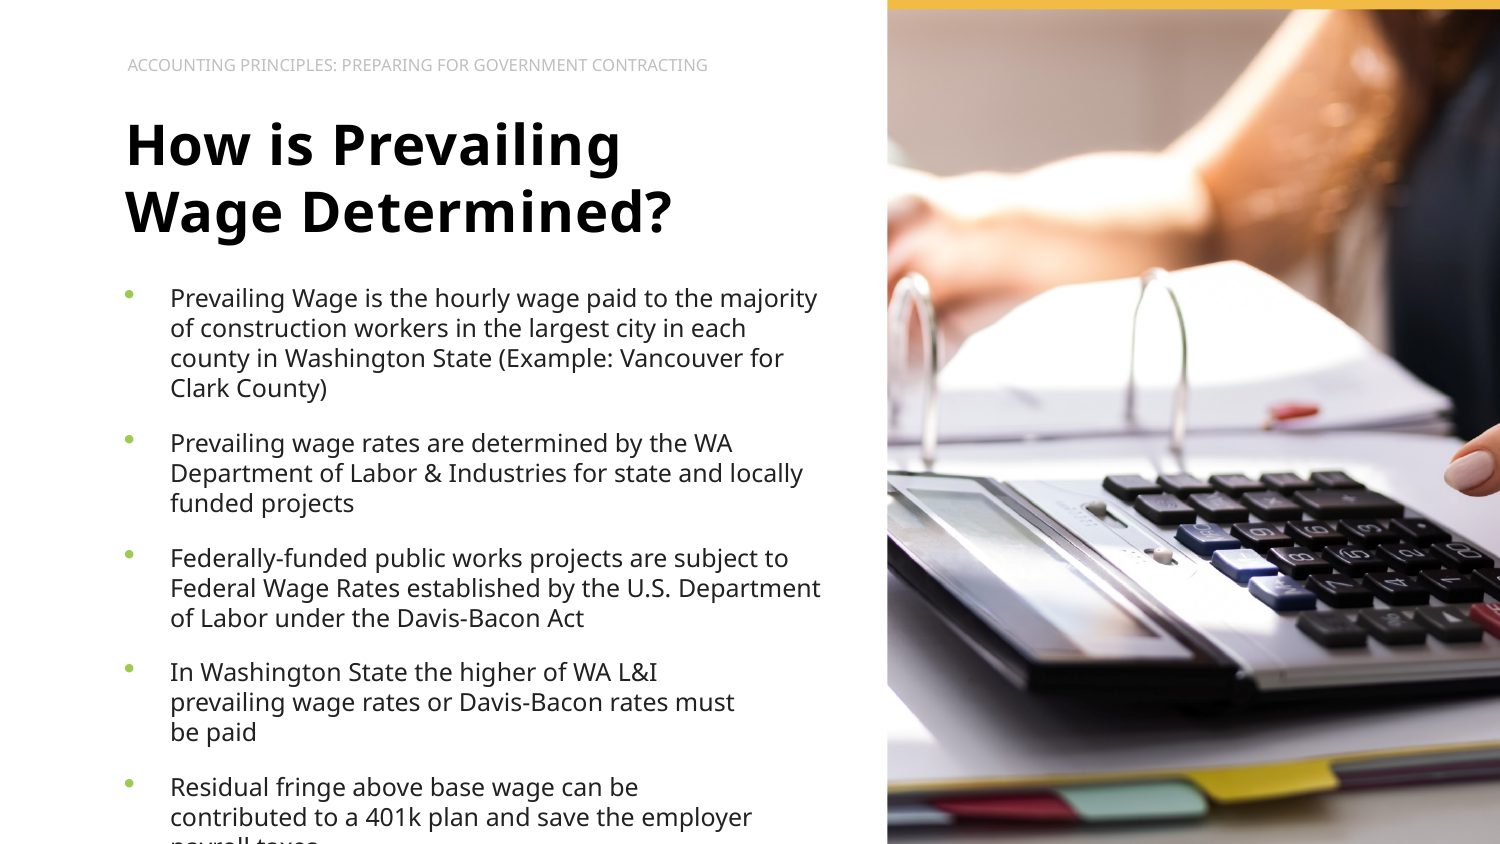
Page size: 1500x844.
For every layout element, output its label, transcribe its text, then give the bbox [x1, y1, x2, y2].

list Prevailing Wage is the hourly wage paid to the majority of construction workers in the largest city in each county in Washington State (Example: Vancouver for Clark County) Prevailing wage rates are determined by the WA Department of Labor & Industries for state and locally funded projects Federally-funded public works projects are subject to Federal Wage Rates established by the U.S. Department of Labor under the Davis-Bacon Act In Washington State the higher of WA L&I prevailing wage rates or Davis-Bacon rates must be paid Residual fringe above base wage can be contributed to a 401k plan and save the employer payroll taxes [125, 267, 850, 531]
subtitle ACCOUNTING PRINCIPLES: PREPARING FOR GOVERNMENT CONTRACTING [112, 46, 788, 85]
picture [887, 9, 1500, 844]
list How is Prevailing Wage Determined? [125, 107, 700, 245]
text_box [885, 0, 1500, 9]
